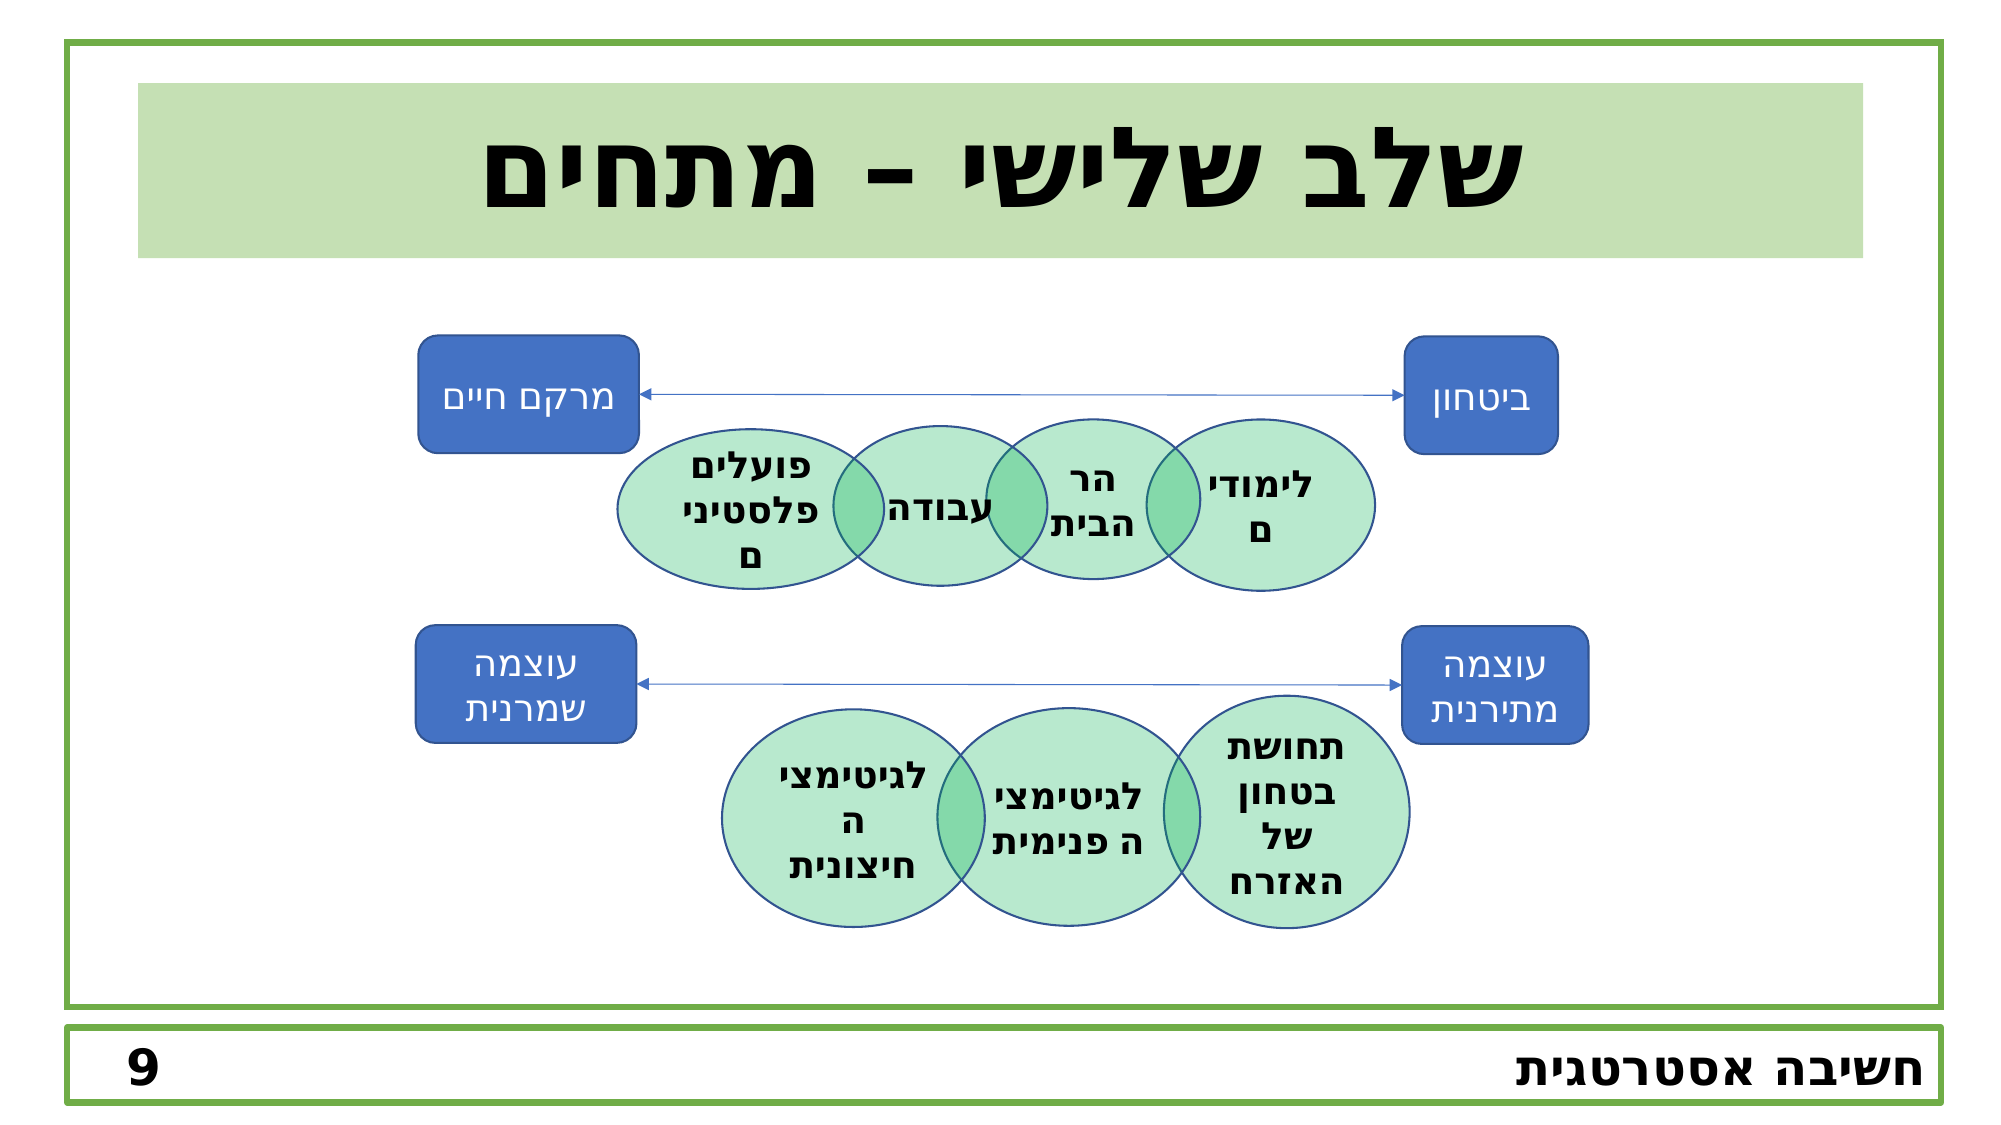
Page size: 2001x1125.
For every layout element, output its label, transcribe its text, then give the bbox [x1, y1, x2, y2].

text_box ביטחון [1403, 335, 1560, 456]
text_box לימודים [1169, 418, 1377, 592]
text_box מרקם חיים [417, 334, 641, 455]
text_box לגיטימציה חיצונית [720, 708, 986, 929]
text_box לגיטימציה פנימית [961, 707, 1202, 927]
text_box [66, 41, 1942, 1008]
slide_number חשיבה אסטרטגית 9 [67, 1027, 1941, 1103]
text_box עבודה [854, 425, 1049, 587]
text_box שלב שלישי – מתחים [138, 83, 1864, 259]
text_box תחושת בטחון של האזרח [1179, 694, 1411, 930]
text_box עוצמה שמרנית [414, 624, 638, 744]
text_box עוצמה מתירנית [1401, 625, 1590, 745]
text_box הר הבית [1013, 418, 1202, 581]
text_box פועלים פלסטינים [616, 428, 886, 590]
